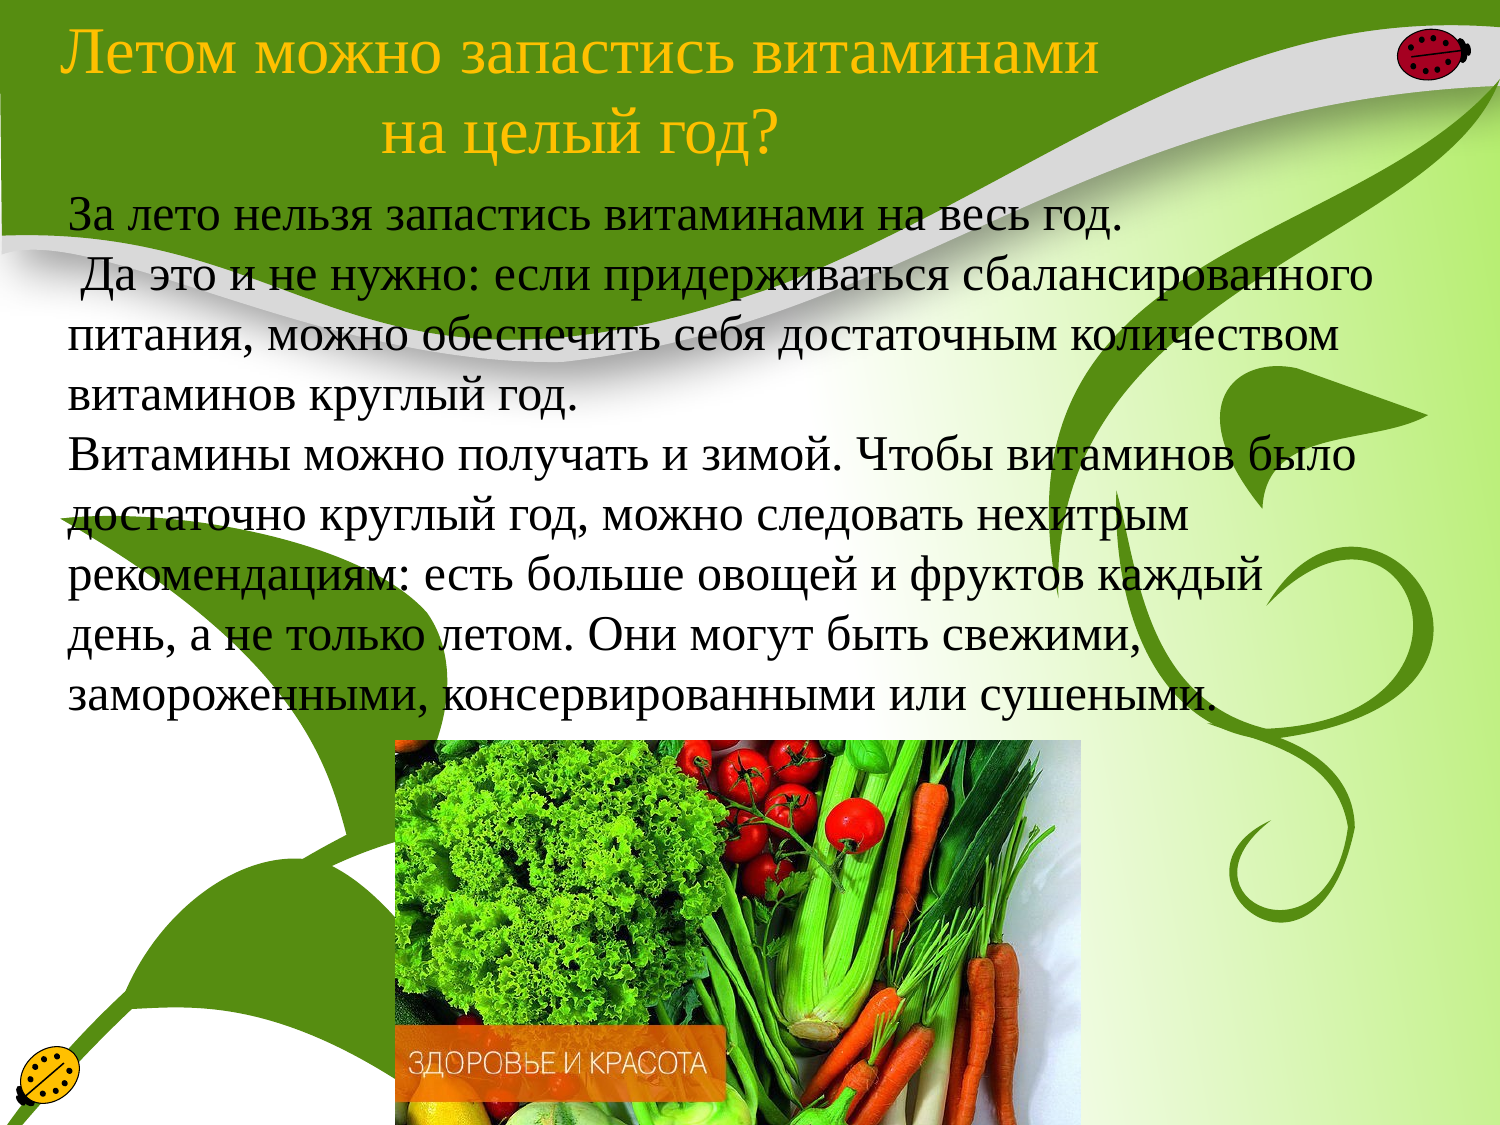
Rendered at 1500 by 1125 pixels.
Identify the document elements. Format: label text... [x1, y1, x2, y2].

text_box За лето нельзя запастись витаминами на весь год. Да это и не нужно: если придерживаться сбалансированного питания, можно обеспечить себя достаточным количеством витаминов круглый год. Витамины можно получать и зимой. Чтобы витаминов было достаточно круглый год, можно следовать нехитрым рекомендациям: есть больше овощей и фруктов каждый день, а не только летом. Они могут быть свежими, замороженными, консервированными или сушеными. [53, 172, 1398, 728]
picture [395, 739, 1081, 1125]
text_box Летом можно запастись витаминами на целый год? [45, 0, 1133, 175]
